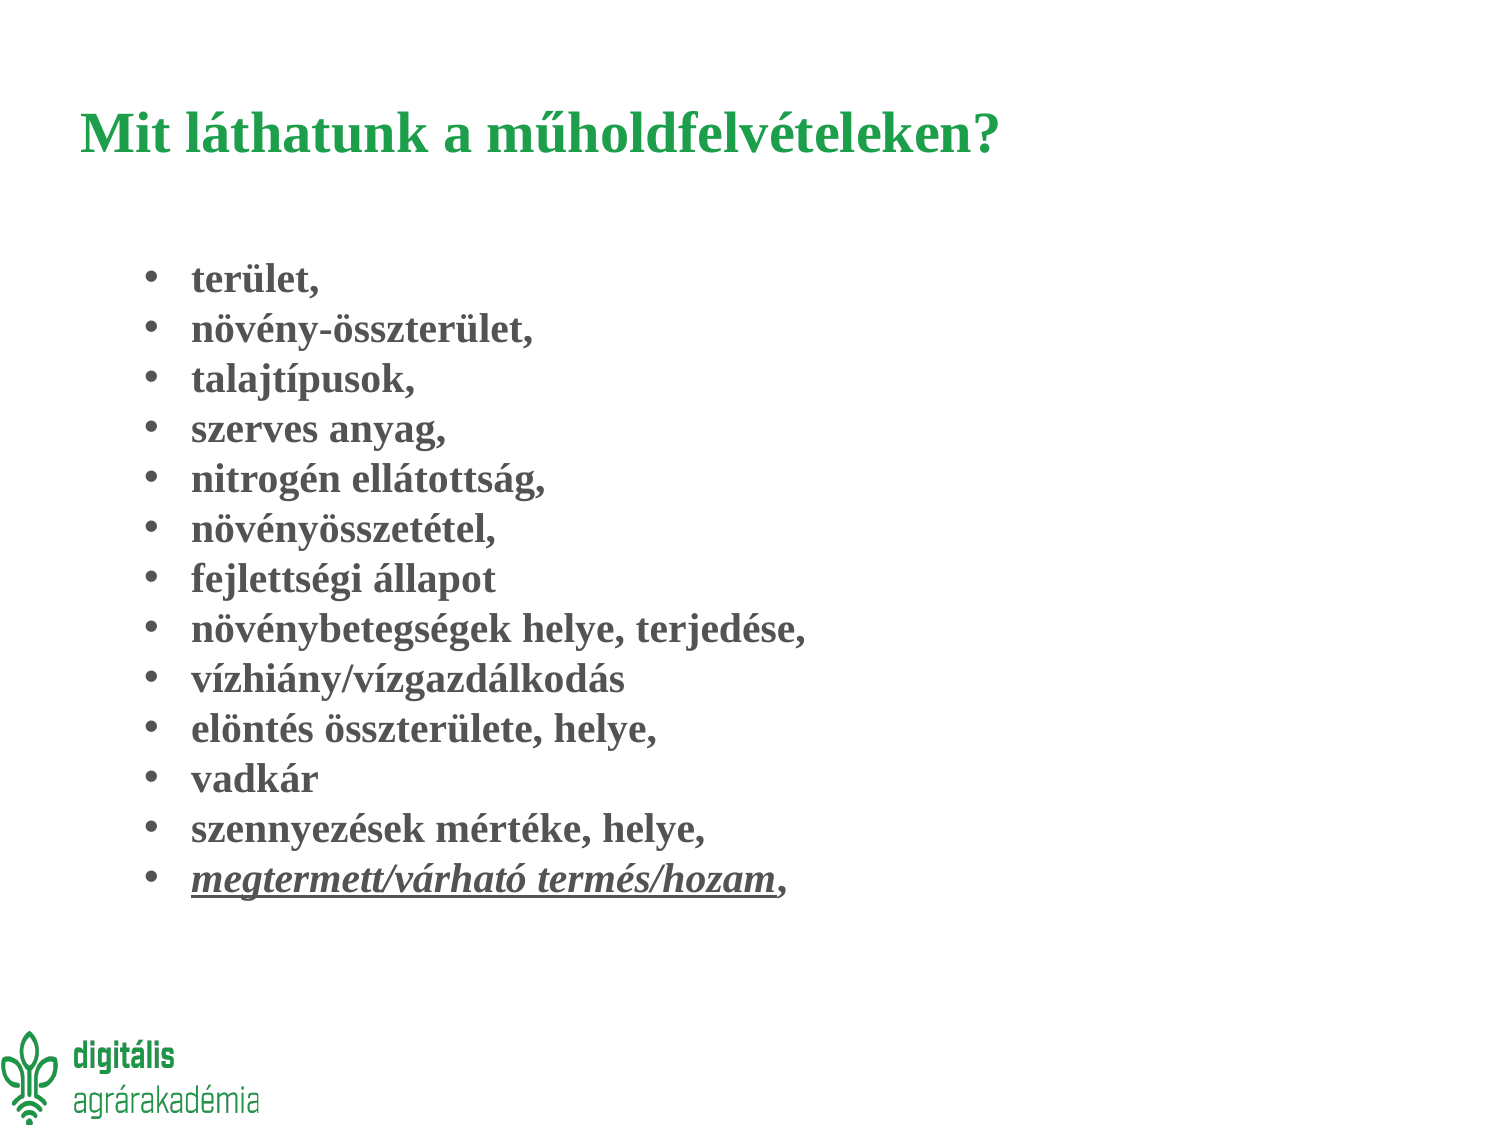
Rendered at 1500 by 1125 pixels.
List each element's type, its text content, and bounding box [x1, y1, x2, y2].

title Mit láthatunk a műholdfelvételeken? [64, 66, 1487, 173]
picture [0, 1031, 259, 1125]
text_box terület, növény-összterület, talajtípusok, szerves anyag, nitrogén ellátottság, növényösszetétel, fejlettségi állapot növénybetegségek helye, terjedése, vízhiány/vízgazdálkodás elöntés összterülete, helye, vadkár szennyezések mértéke, helye, megtermett/várható termés/hozam, [129, 243, 880, 909]
